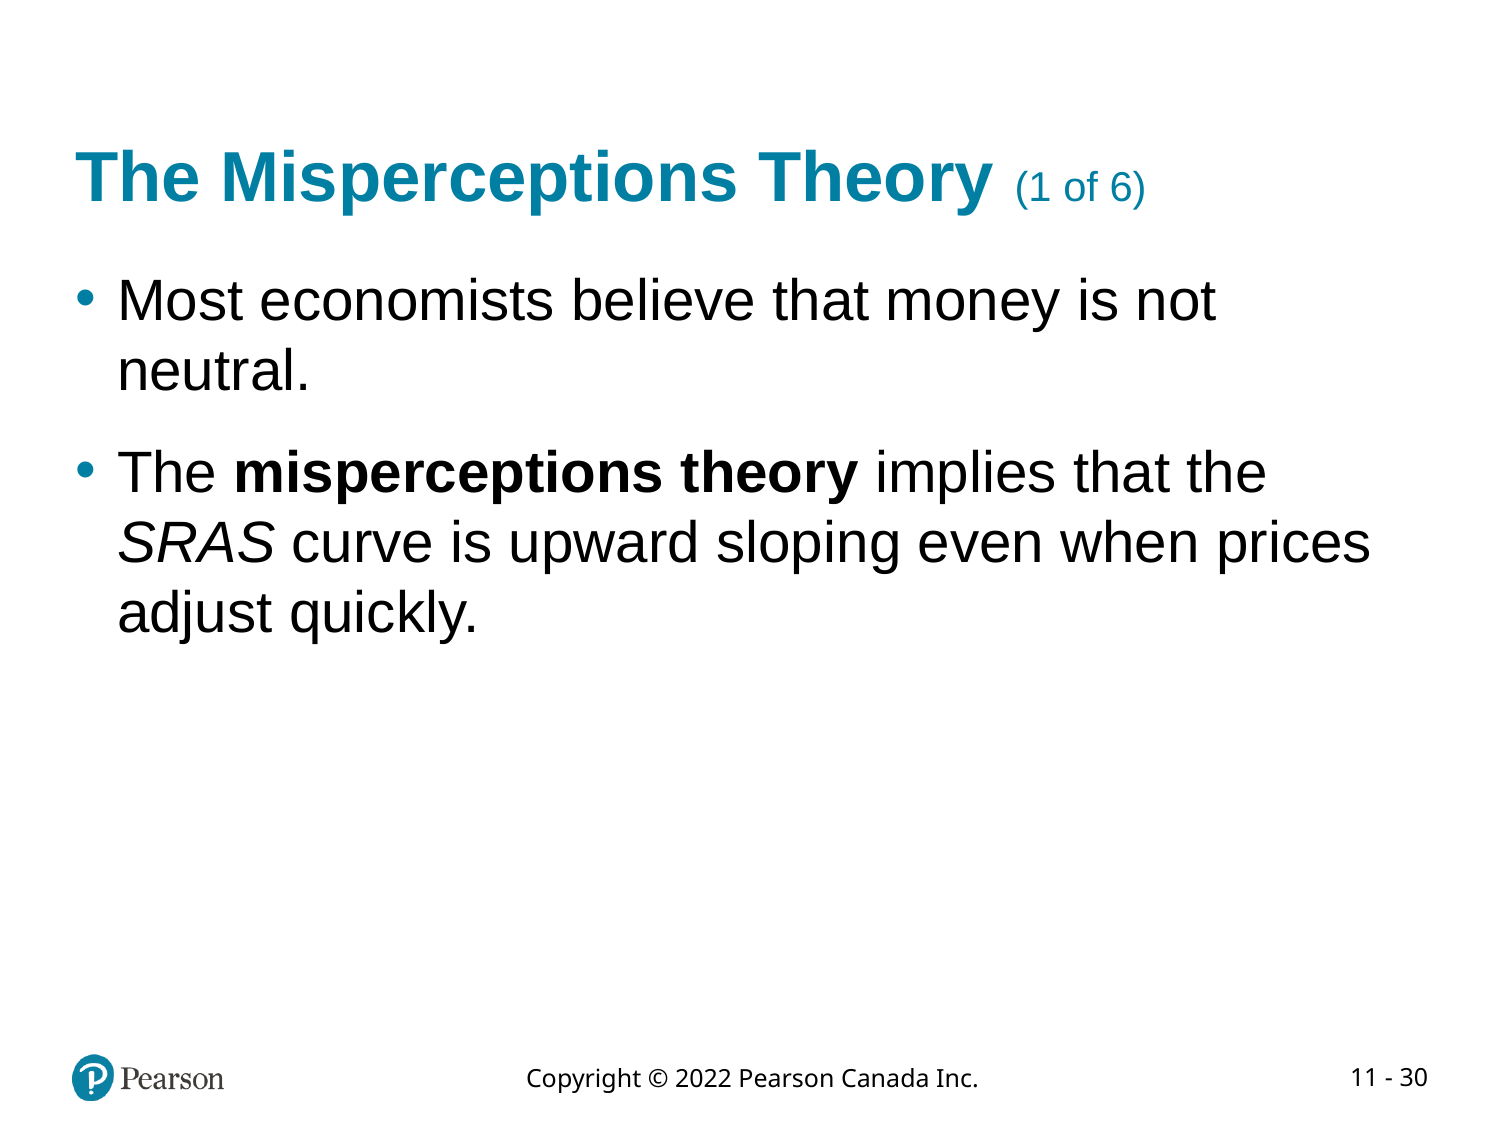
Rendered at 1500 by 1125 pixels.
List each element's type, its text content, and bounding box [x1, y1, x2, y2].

picture [72, 1087, 83, 1101]
picture [99, 1054, 224, 1101]
title The Misperceptions Theory (1 of 6) [75, 35, 1425, 216]
list Most economists believe that money is not neutral. The misperceptions theory implies that the SRAS curve is upward sloping even when prices adjust quickly. [75, 262, 1425, 1005]
picture [81, 1064, 107, 1089]
picture [72, 1054, 89, 1072]
